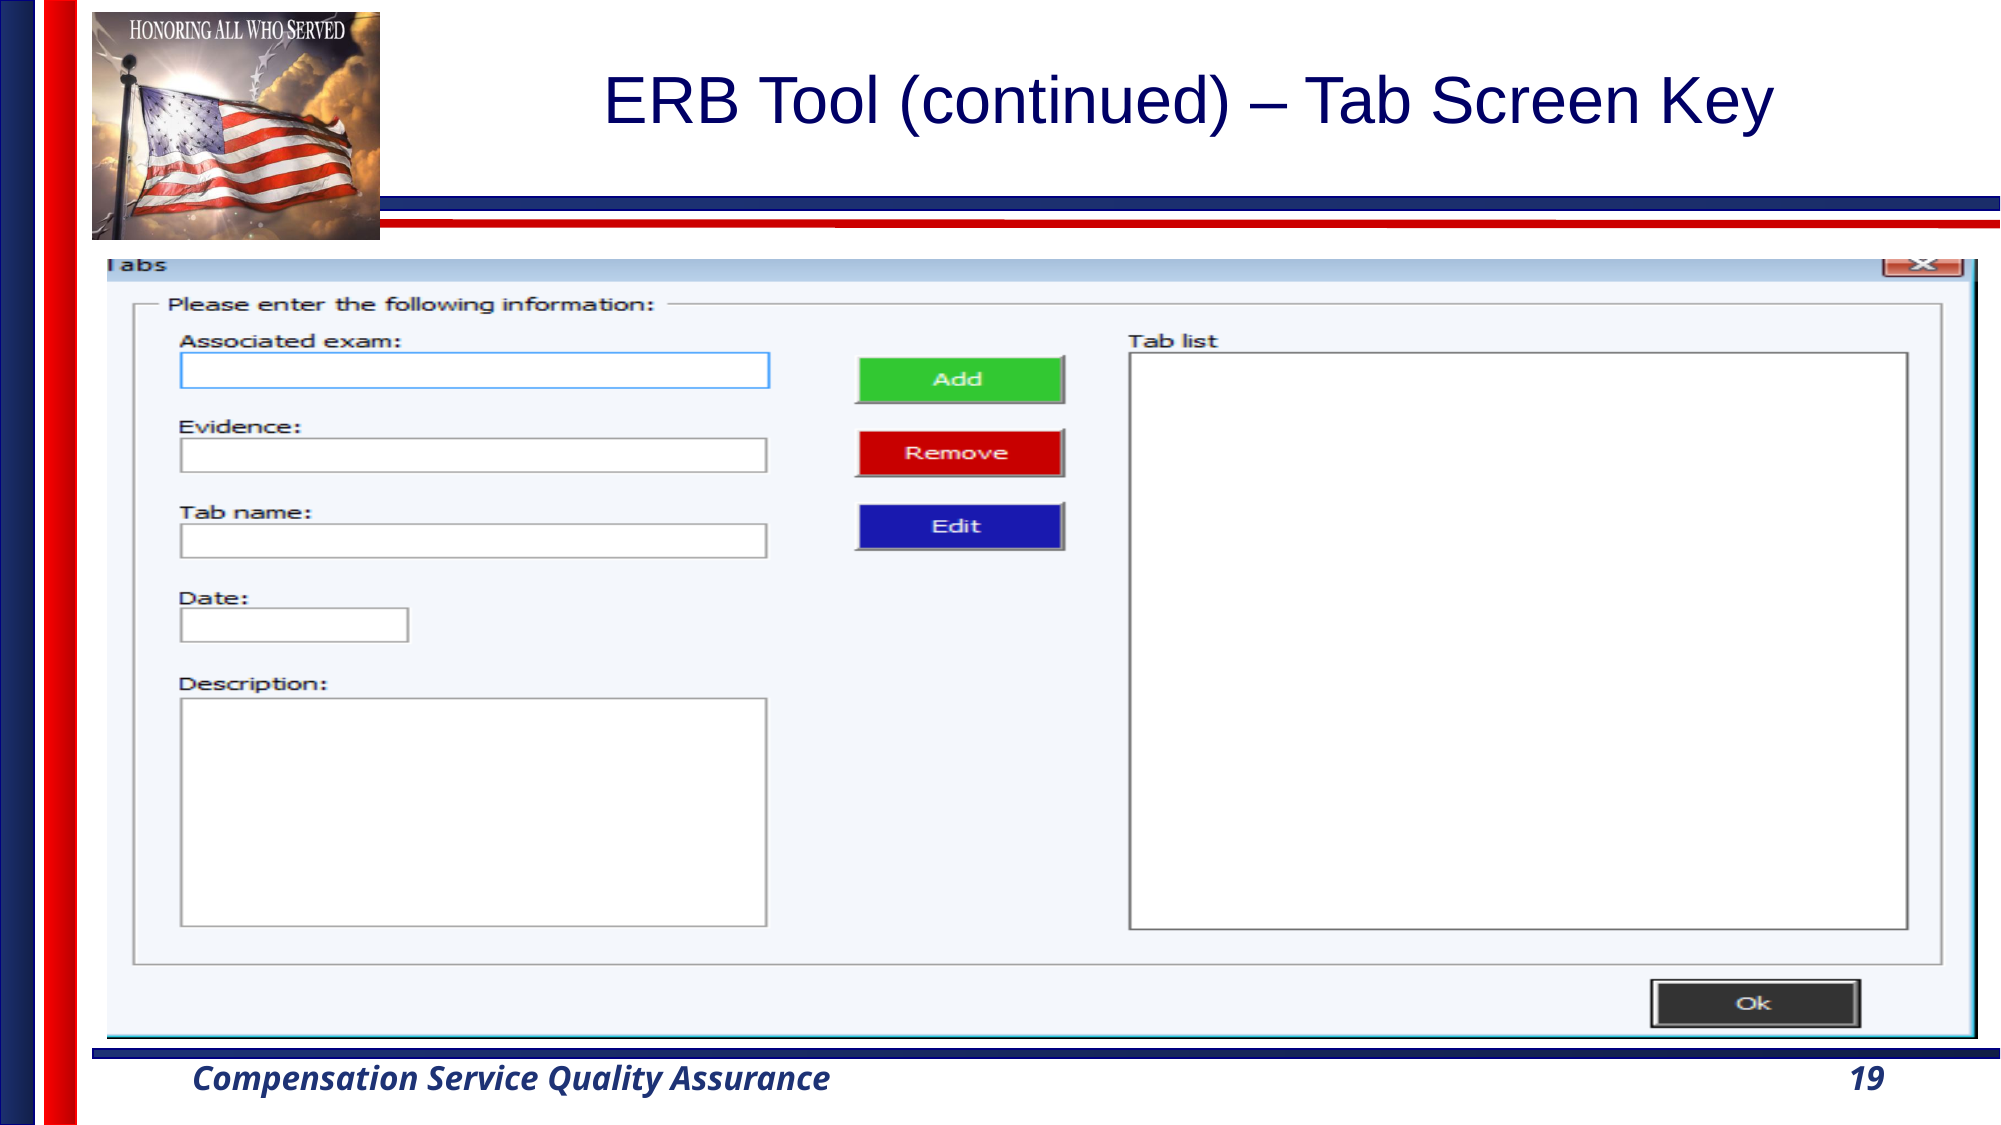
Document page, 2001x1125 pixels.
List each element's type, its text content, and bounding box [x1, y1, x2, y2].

picture [92, 12, 380, 240]
title ERB Tool (continued) – Tab Screen Key [379, 0, 2000, 194]
slide_number 19 [1733, 1042, 2000, 1118]
picture [106, 258, 1978, 1039]
